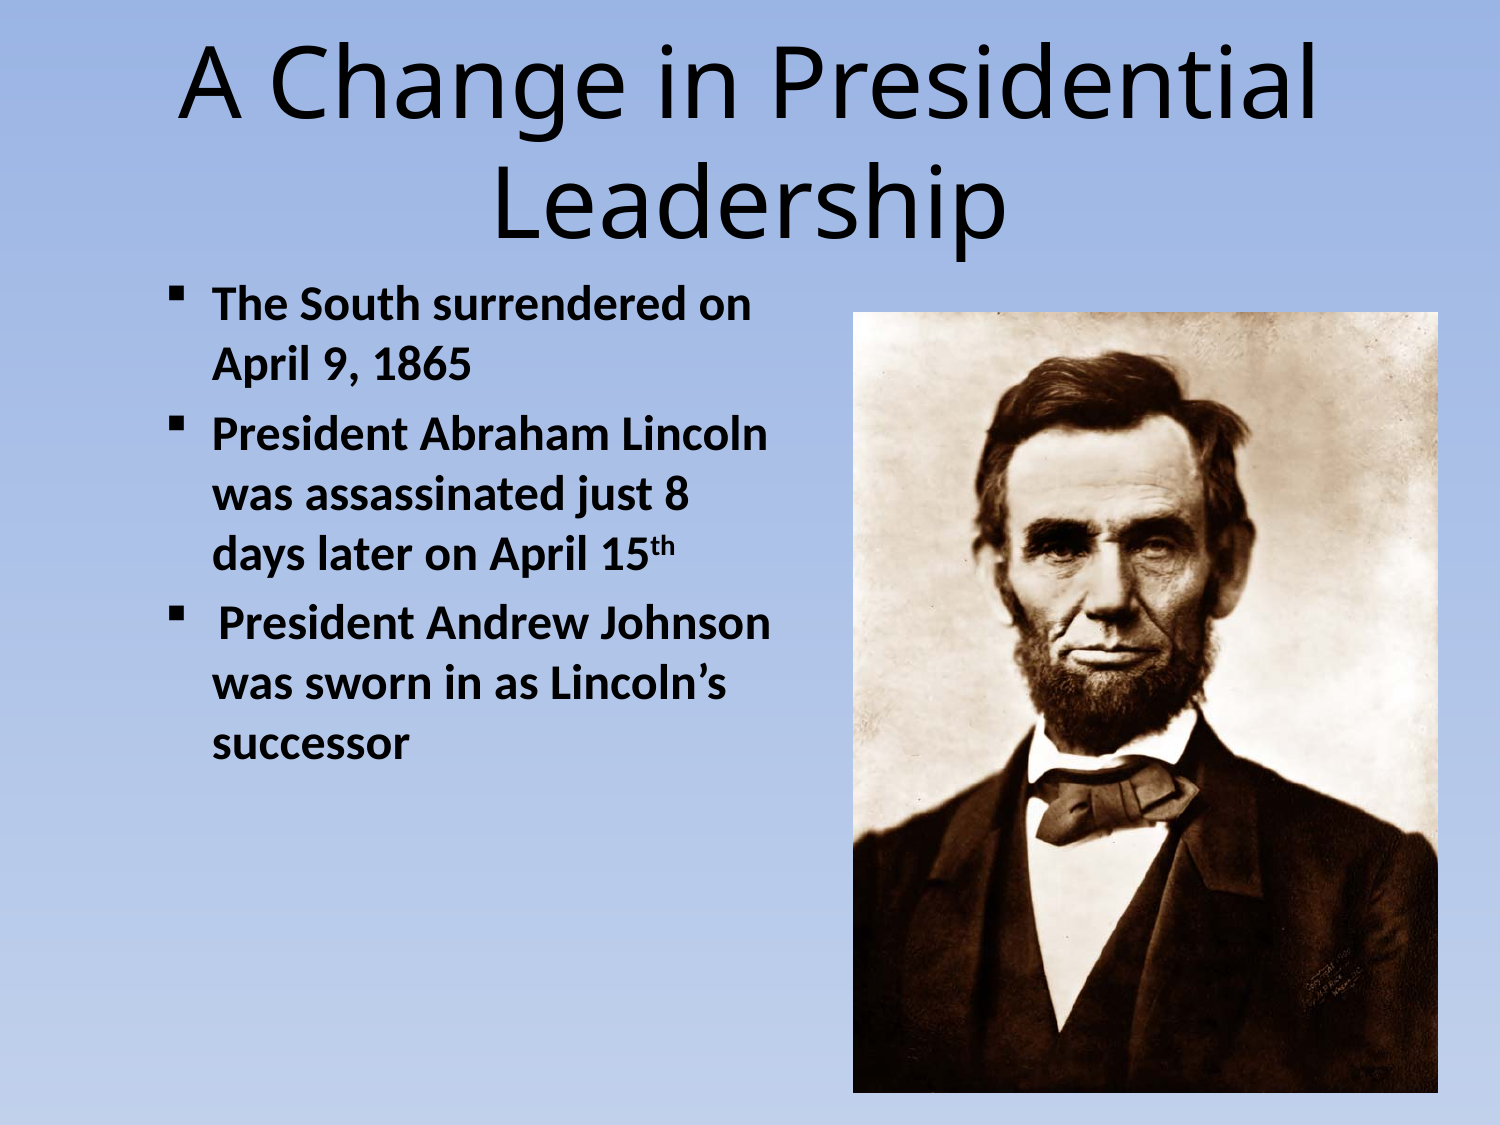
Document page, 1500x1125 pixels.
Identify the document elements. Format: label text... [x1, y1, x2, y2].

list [852, 312, 1438, 1093]
list The South surrendered on April 9, 1865 President Abraham Lincoln was assassinated just 8 days later on April 15th President Andrew Johnson was sworn in as Lincoln’s successor [75, 262, 788, 1075]
title A Change in Presidential Leadership [75, 45, 1425, 233]
